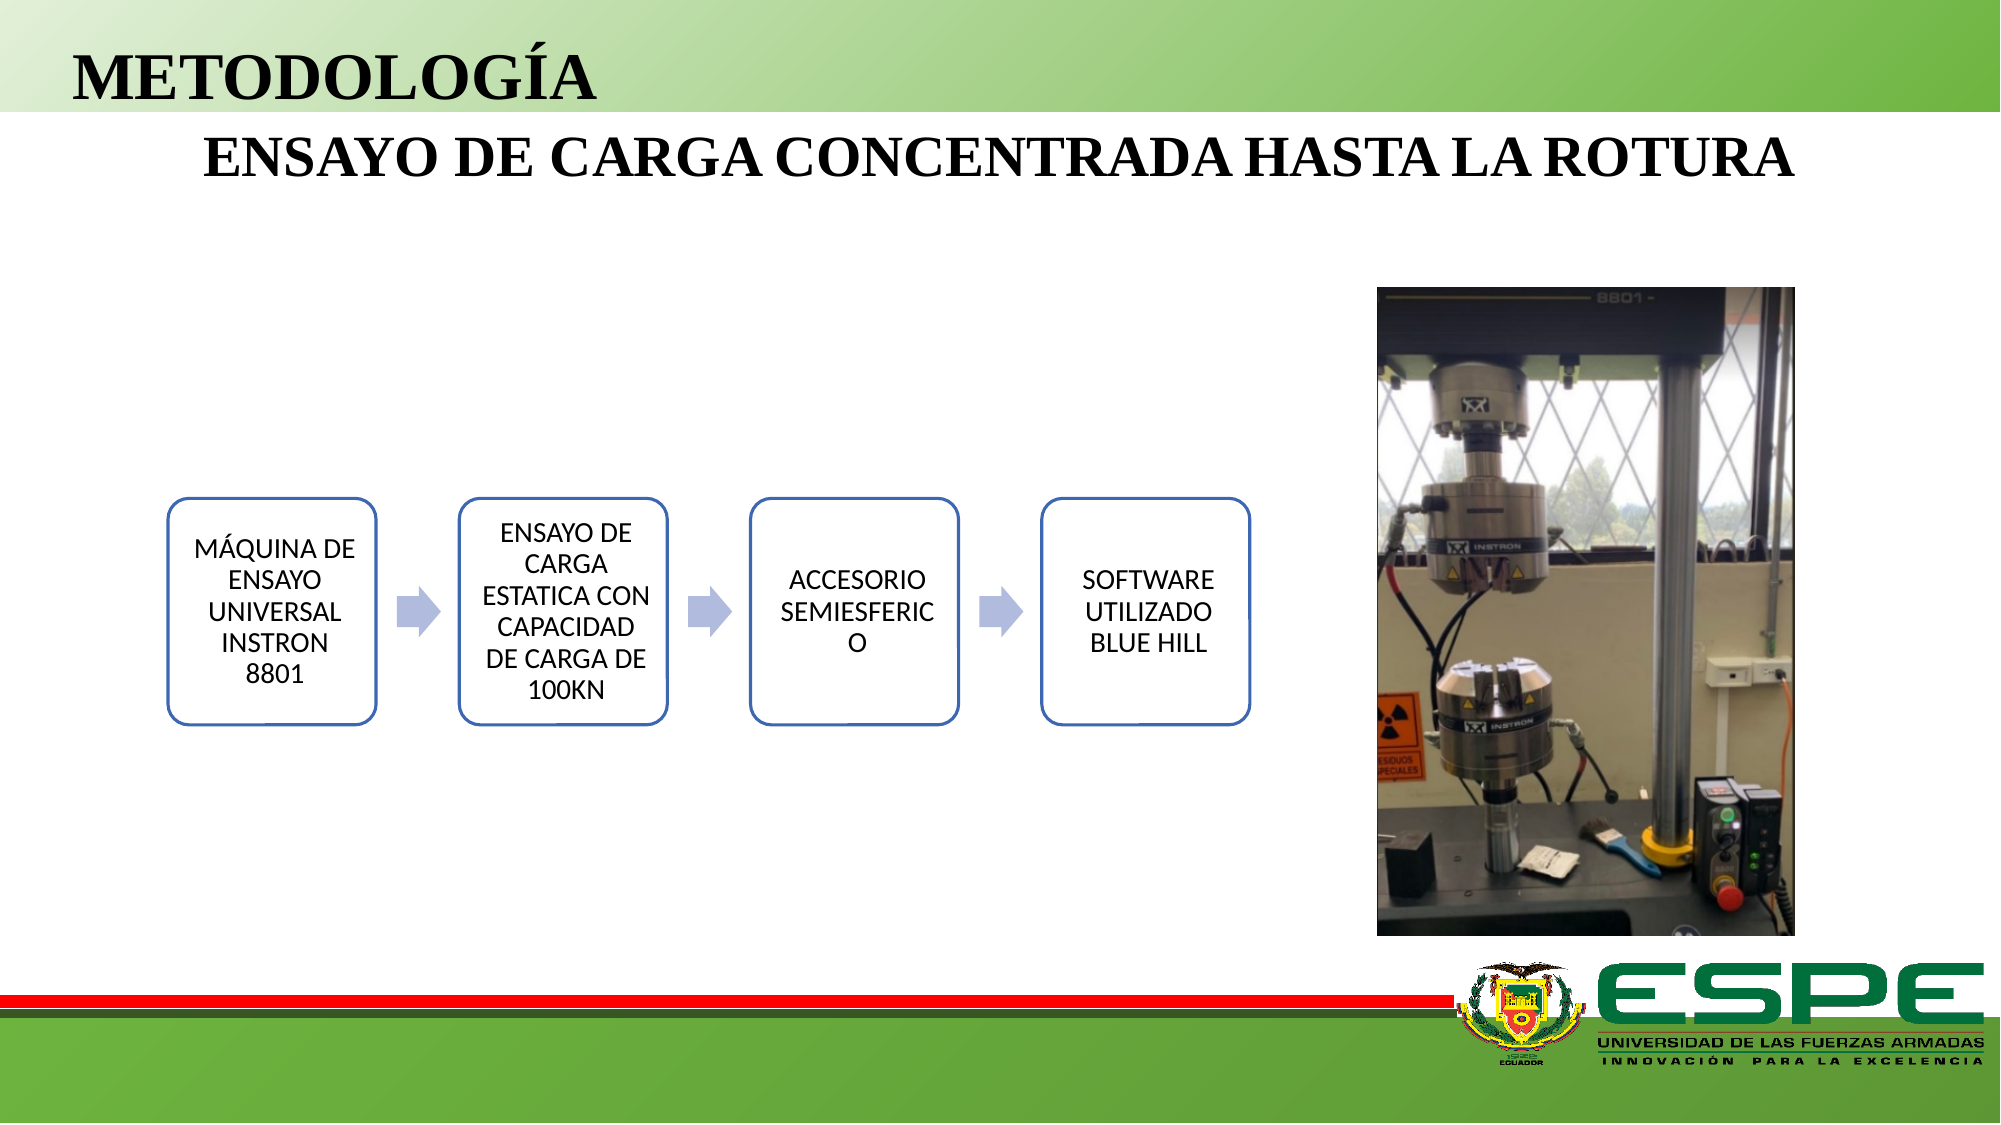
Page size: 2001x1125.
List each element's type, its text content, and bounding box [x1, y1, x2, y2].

text_box [1456, 962, 1984, 1065]
picture [1377, 287, 1795, 936]
text_box [0, 0, 2000, 113]
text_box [167, 287, 1251, 936]
text_box [0, 1017, 2000, 1124]
text_box METODOLOGÍA [57, 25, 613, 110]
text_box ENSAYO DE CARGA CONCENTRADA HASTA LA ROTURA [15, 110, 1984, 196]
